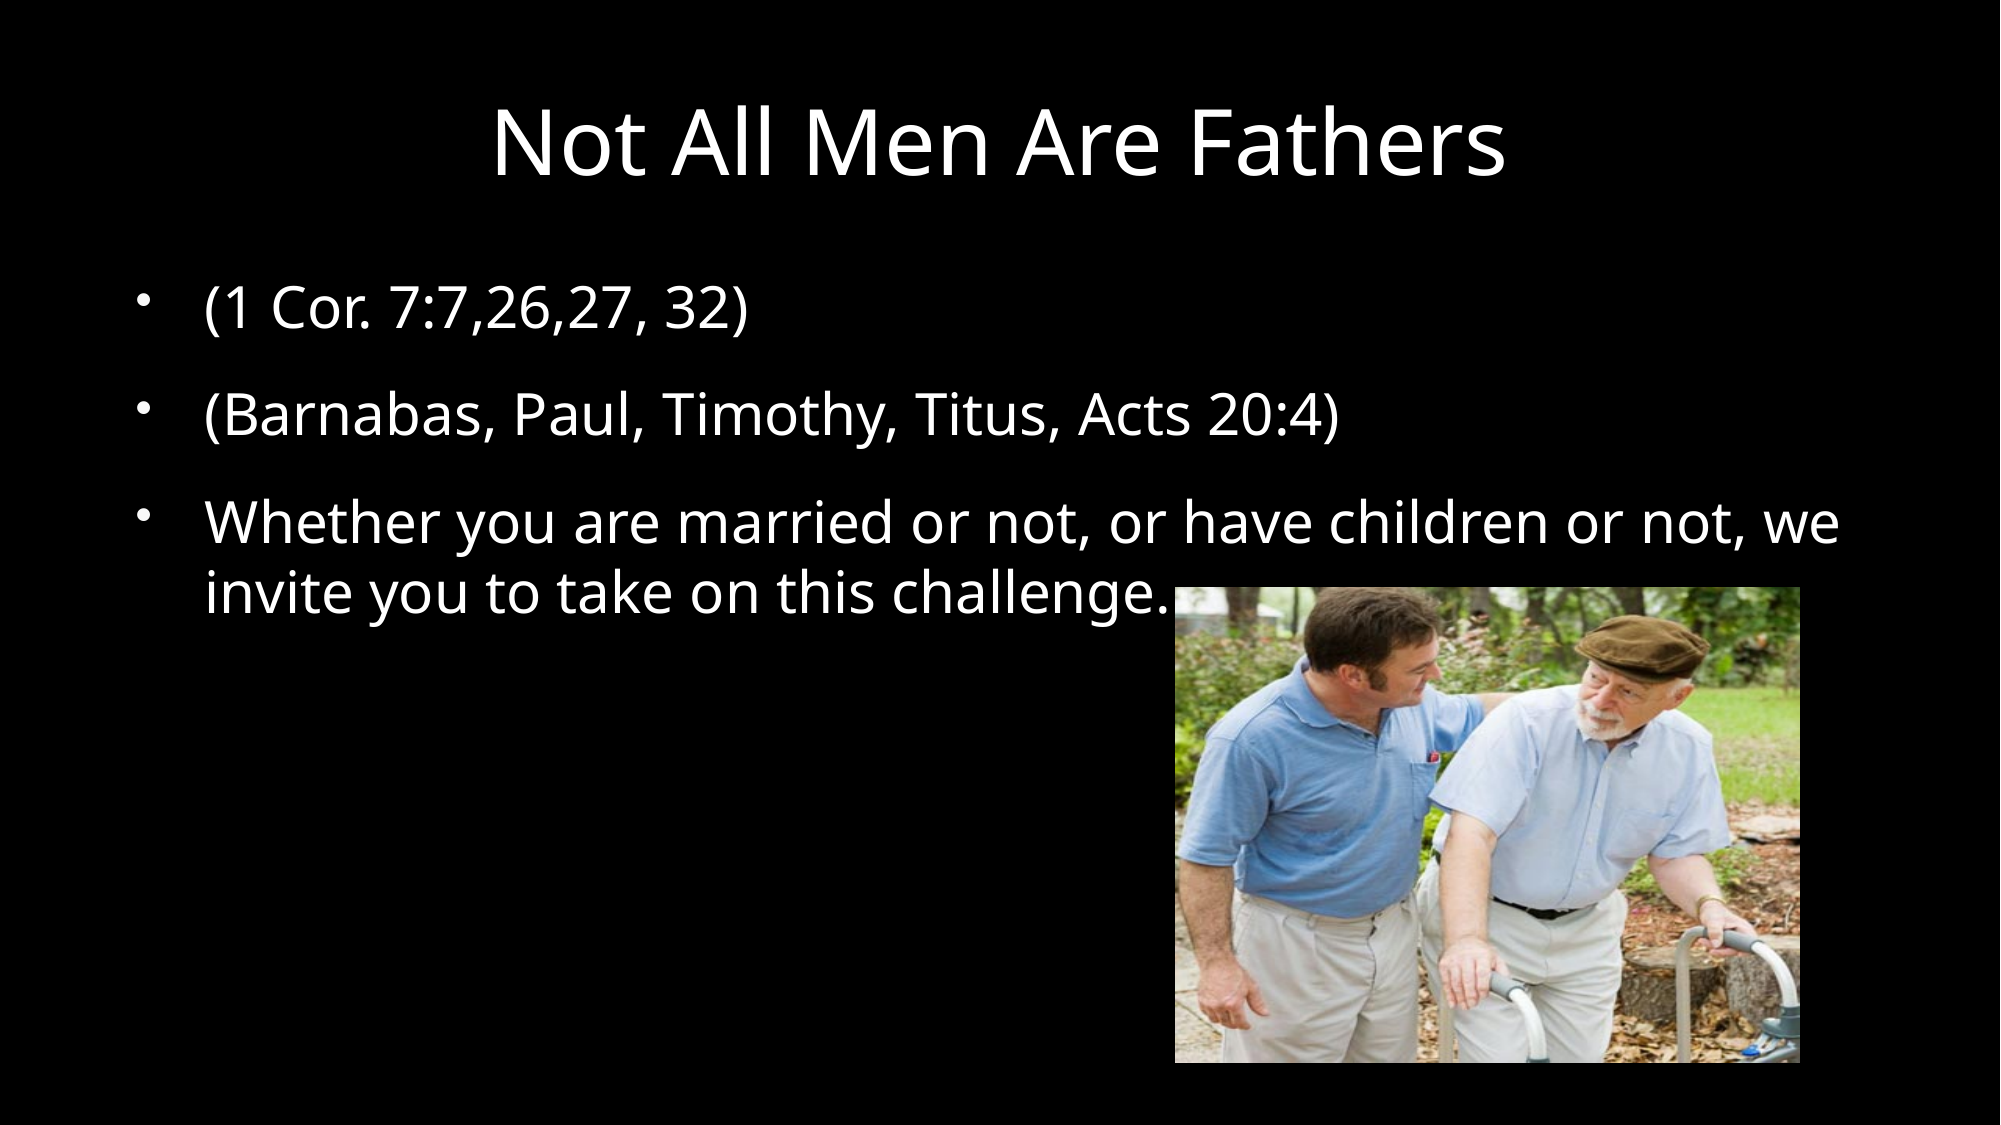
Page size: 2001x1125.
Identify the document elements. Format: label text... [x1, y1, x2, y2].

title Not All Men Are Fathers [99, 45, 1900, 233]
picture [1174, 587, 1801, 1063]
list (1 Cor. 7:7,26,27, 32) (Barnabas, Paul, Timothy, Titus, Acts 20:4) Whether you are married or not, or have children or not, we invite you to take on this challenge. [99, 262, 1900, 1035]
